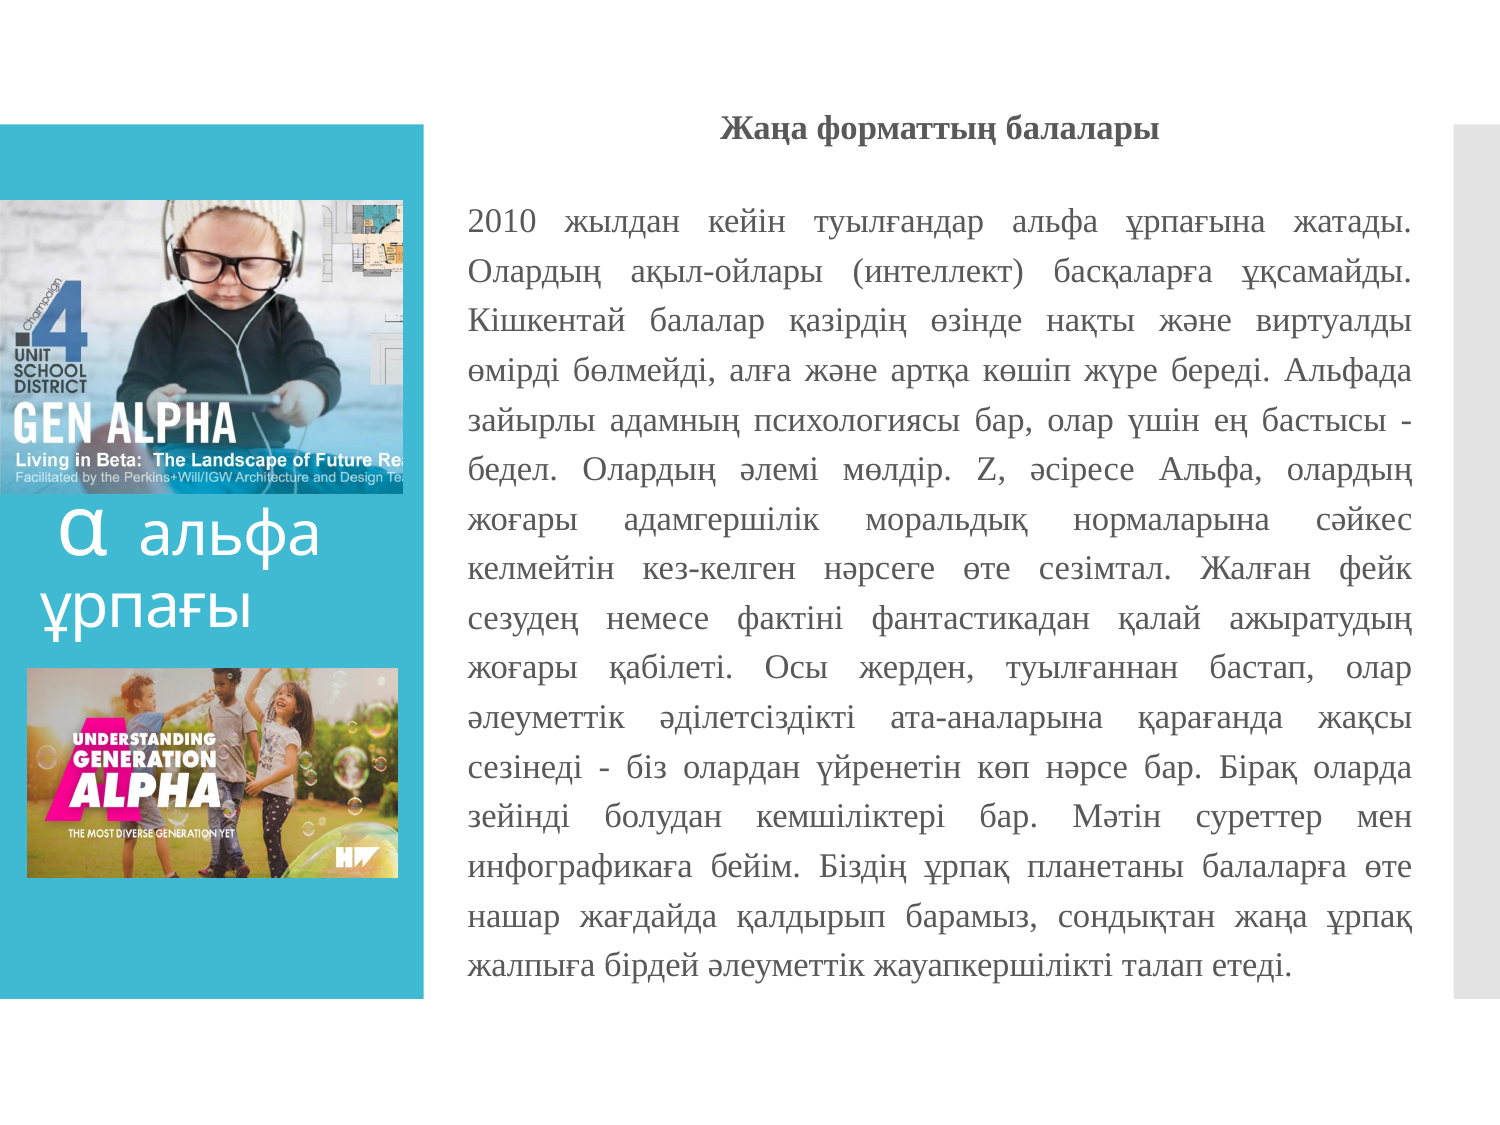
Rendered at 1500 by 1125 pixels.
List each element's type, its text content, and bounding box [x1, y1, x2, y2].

picture [189, 473, 202, 481]
picture [26, 667, 398, 878]
picture [315, 473, 335, 484]
picture [203, 473, 210, 481]
picture [243, 475, 251, 481]
title α альфа ұрпағы [25, 494, 388, 688]
picture [0, 200, 404, 494]
picture [341, 472, 346, 481]
picture [348, 475, 377, 485]
picture [224, 472, 231, 481]
list Жаңа форматтың балалары 2010 жылдан кейін туылғандар альфа ұрпағына жатады. Олардың ақыл-ойлары (интеллект) басқаларға ұқсамайды. Кішкентай балалар қазірдің өзінде нақты және виртуалды өмірді бөлмейді, алға және артқа көшіп жүре береді. Альфада зайырлы адамның психологиясы бар, олар үшін ең бастысы - бедел. Олардың әлемі мөлдір. Z, әсіресе Альфа, олардың жоғары адамгершілік моральдық нормаларына сәйкес келмейтін кез-келген нәрсеге өте сезімтал. Жалған фейк сезудең немесе фактіні фантастикадан қалай ажыратудың жоғары қабілеті. Осы жерден, туылғаннан бастап, олар әлеуметтік әділетсіздікті ата-аналарына қарағанда жақсы сезінеді - біз олардан үйренетін көп нәрсе бар. Бірақ оларда зейінді болудан кемшіліктері бар. Мәтін суреттер мен инфографикаға бейім. Біздің ұрпақ планетаны балаларға өте нашар жағдайда қалдырып барамыз, сондықтан жаңа ұрпақ жалпыға бірдей әлеуметтік жауапкершілікті талап етеді. [452, 92, 1428, 1017]
